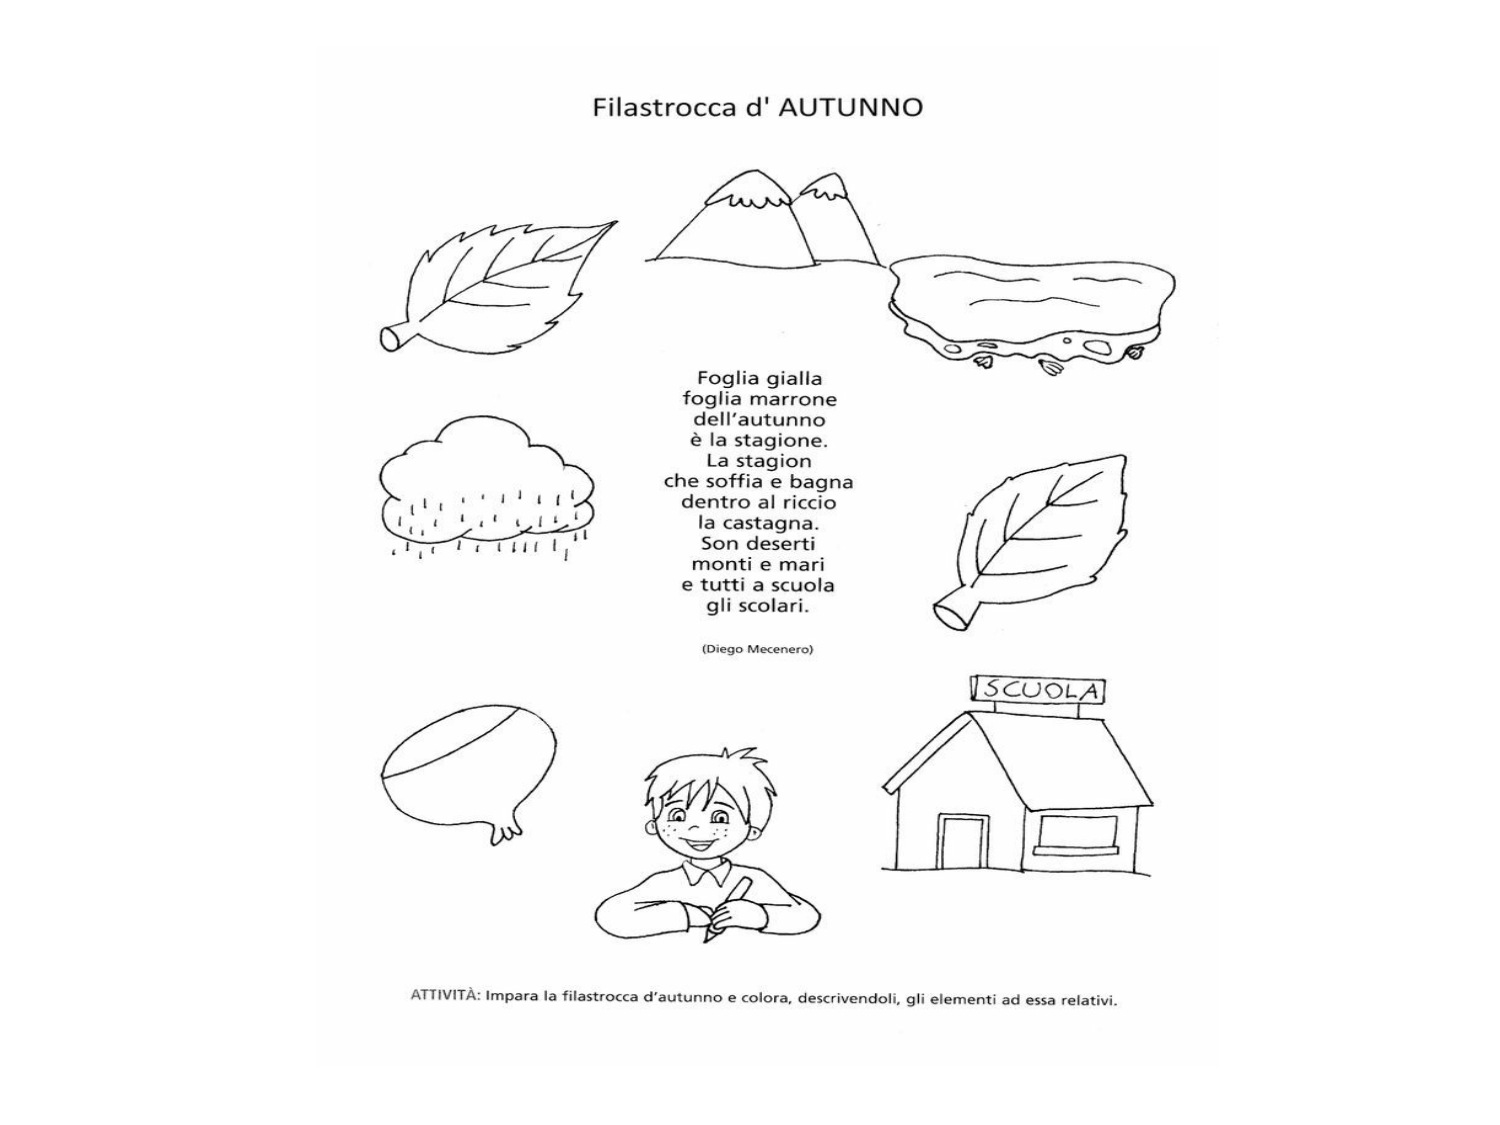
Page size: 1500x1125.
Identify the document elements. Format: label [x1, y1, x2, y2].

list [316, 46, 1219, 1067]
